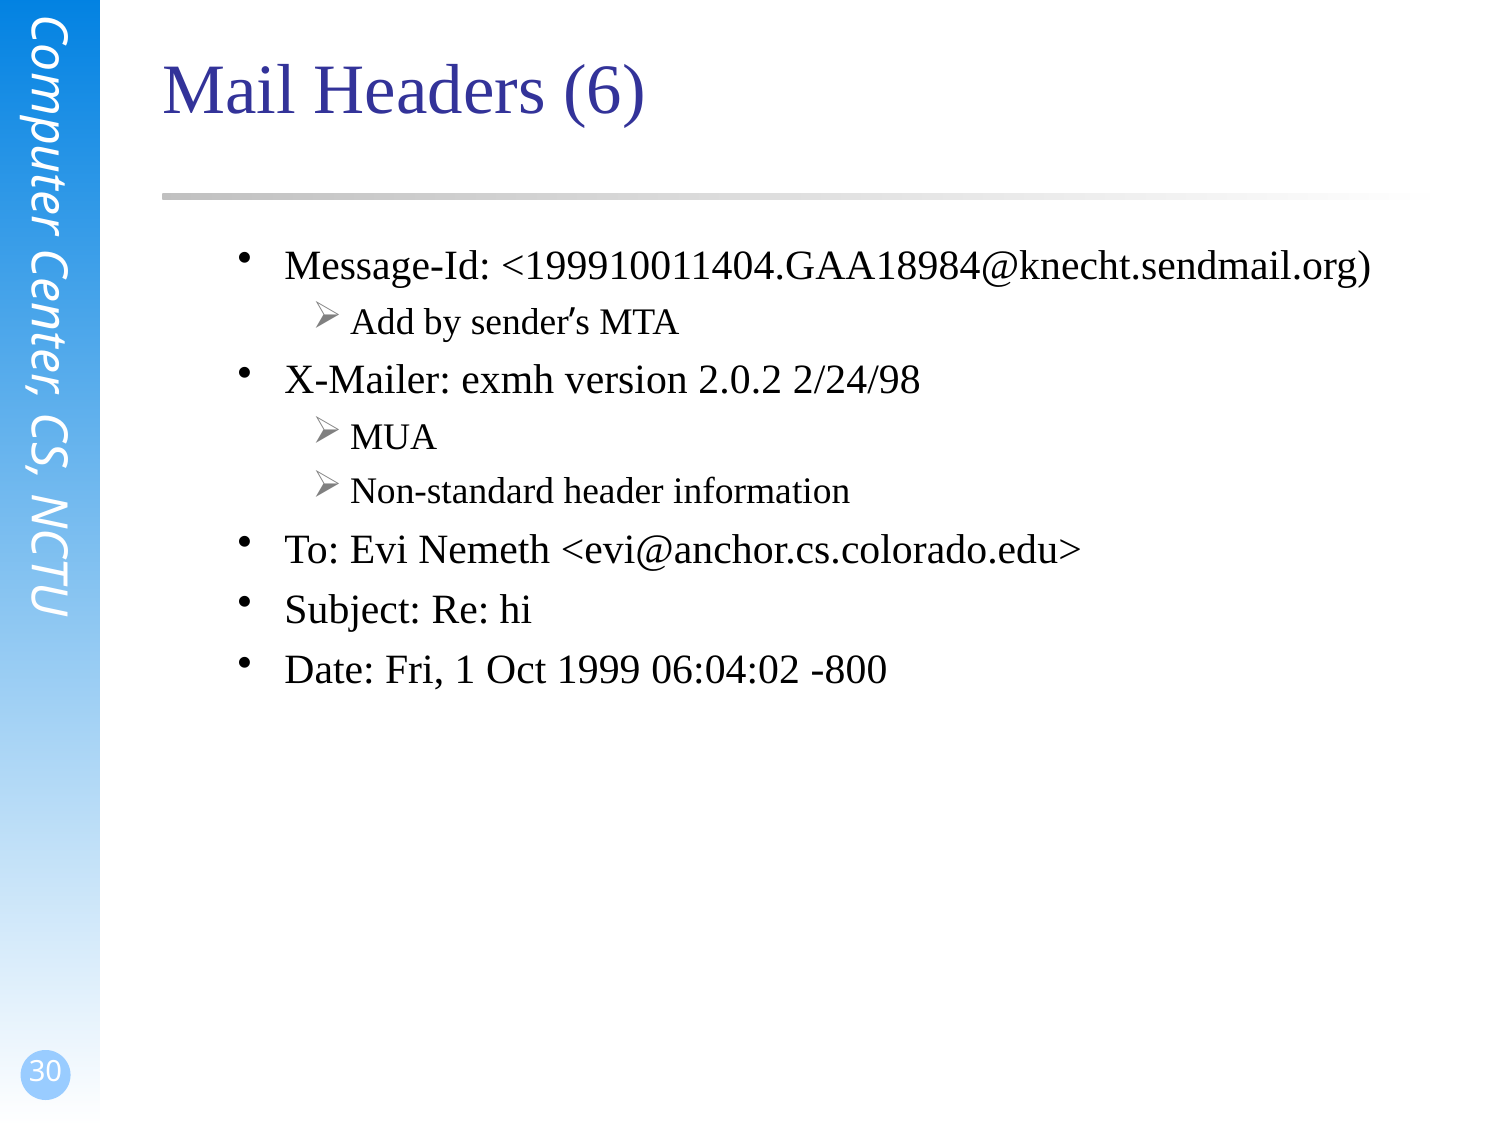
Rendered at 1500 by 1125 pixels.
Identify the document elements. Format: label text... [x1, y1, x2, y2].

title Mail Headers (6) [162, 42, 1438, 231]
list Message-Id: <199910011404.GAA18984@knecht.sendmail.org) Add by sender’s MTA X-Mailer: exmh version 2.0.2 2/24/98 MUA Non-standard header information To: Evi Nemeth <evi@anchor.cs.colorado.edu> Subject: Re: hi Date: Fri, 1 Oct 1999 06:04:02 -800 [162, 237, 1438, 938]
